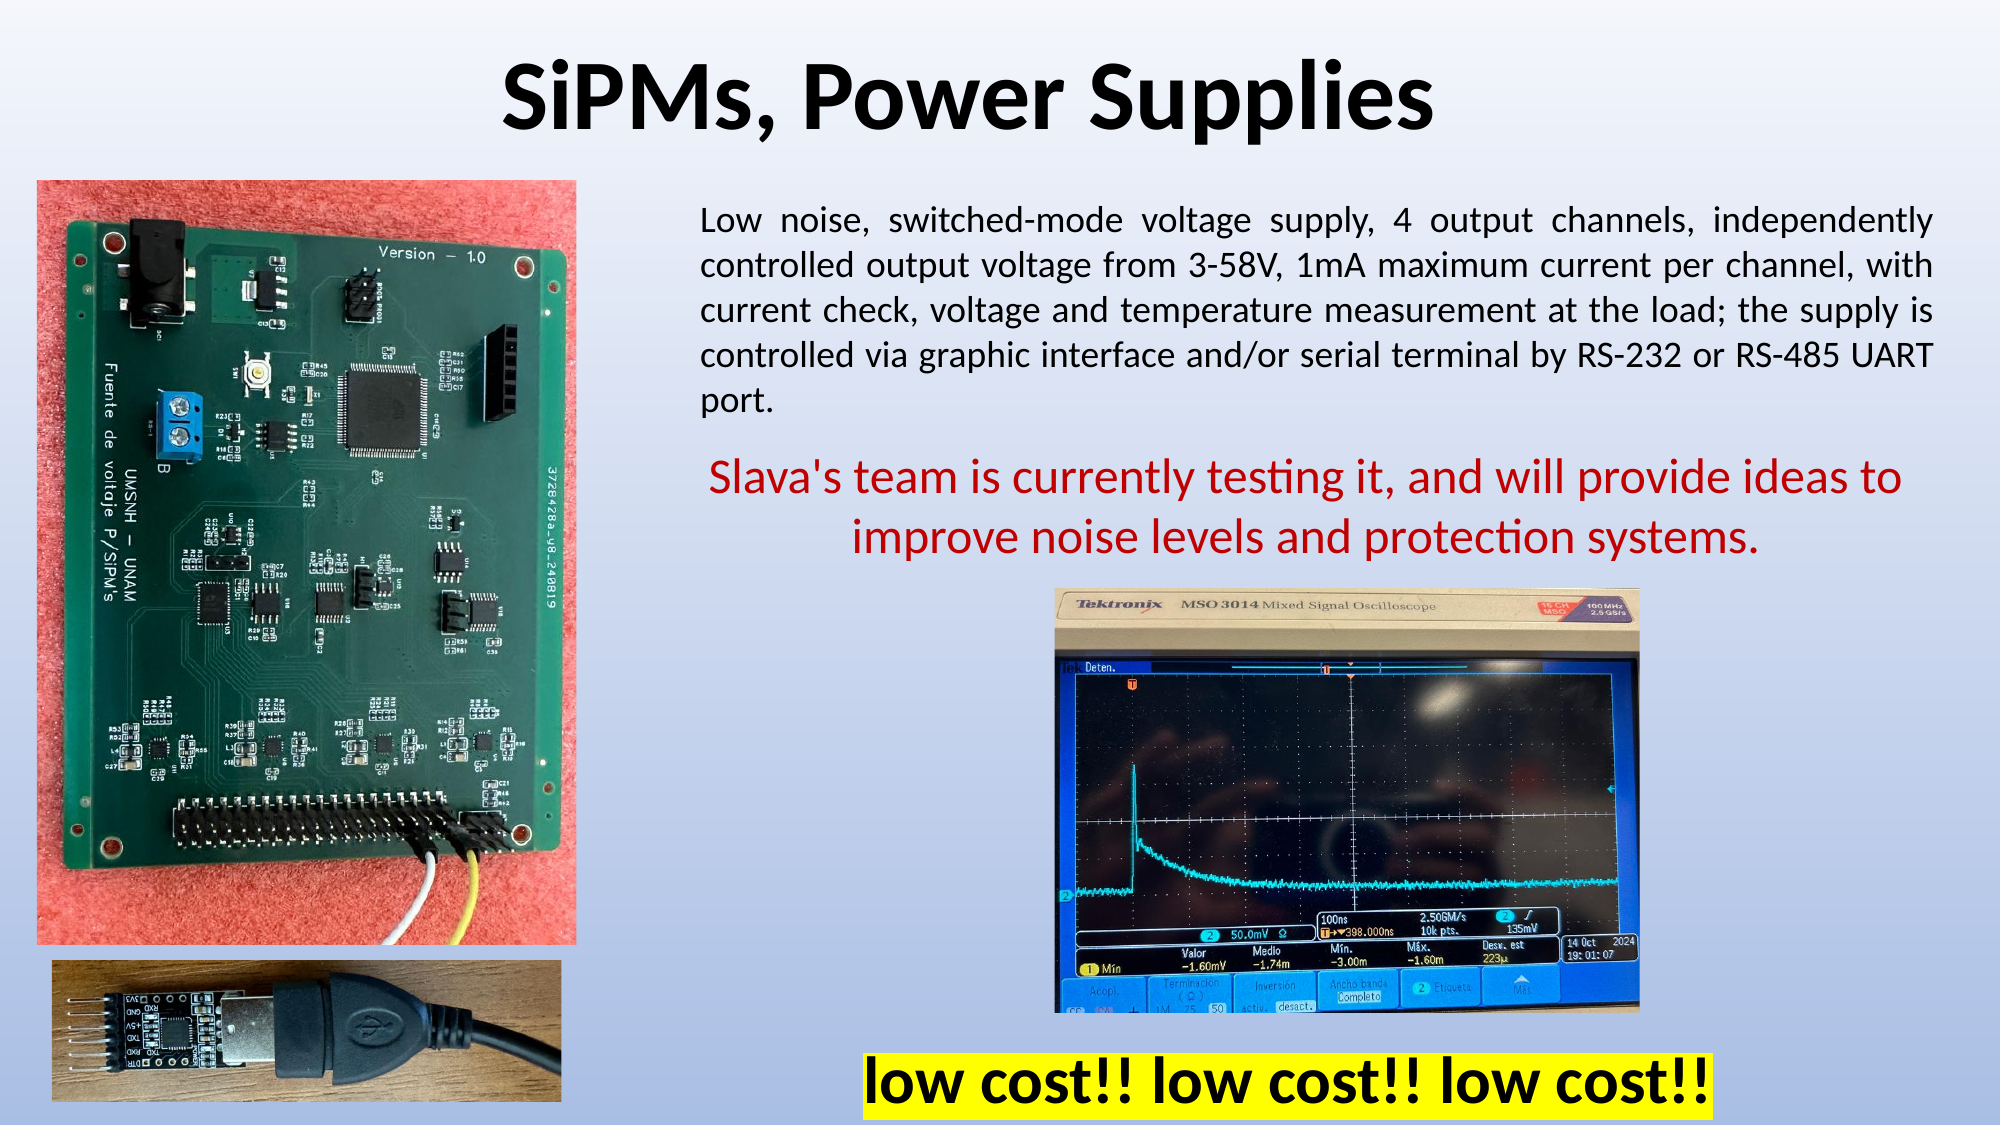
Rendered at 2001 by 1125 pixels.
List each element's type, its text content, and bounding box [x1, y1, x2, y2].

picture [1054, 588, 1640, 1013]
text_box low cost!! low cost!! low cost!! [576, 1029, 2000, 1125]
text_box Slava's team is currently testing it, and will provide ideas to improve noise levels and protection systems. [611, 435, 2000, 571]
text_box Low noise, switched-mode voltage supply, 4 output channels, independently controlled output voltage from 3-58V, 1mA maximum current per channel, with current check, voltage and temperature measurement at the load; the supply is controlled via graphic interface and/or serial terminal by RS-232 or RS-485 UART port. [685, 187, 1950, 428]
picture [36, 180, 577, 1125]
text_box SiPMs, Power Supplies [219, 0, 1719, 294]
